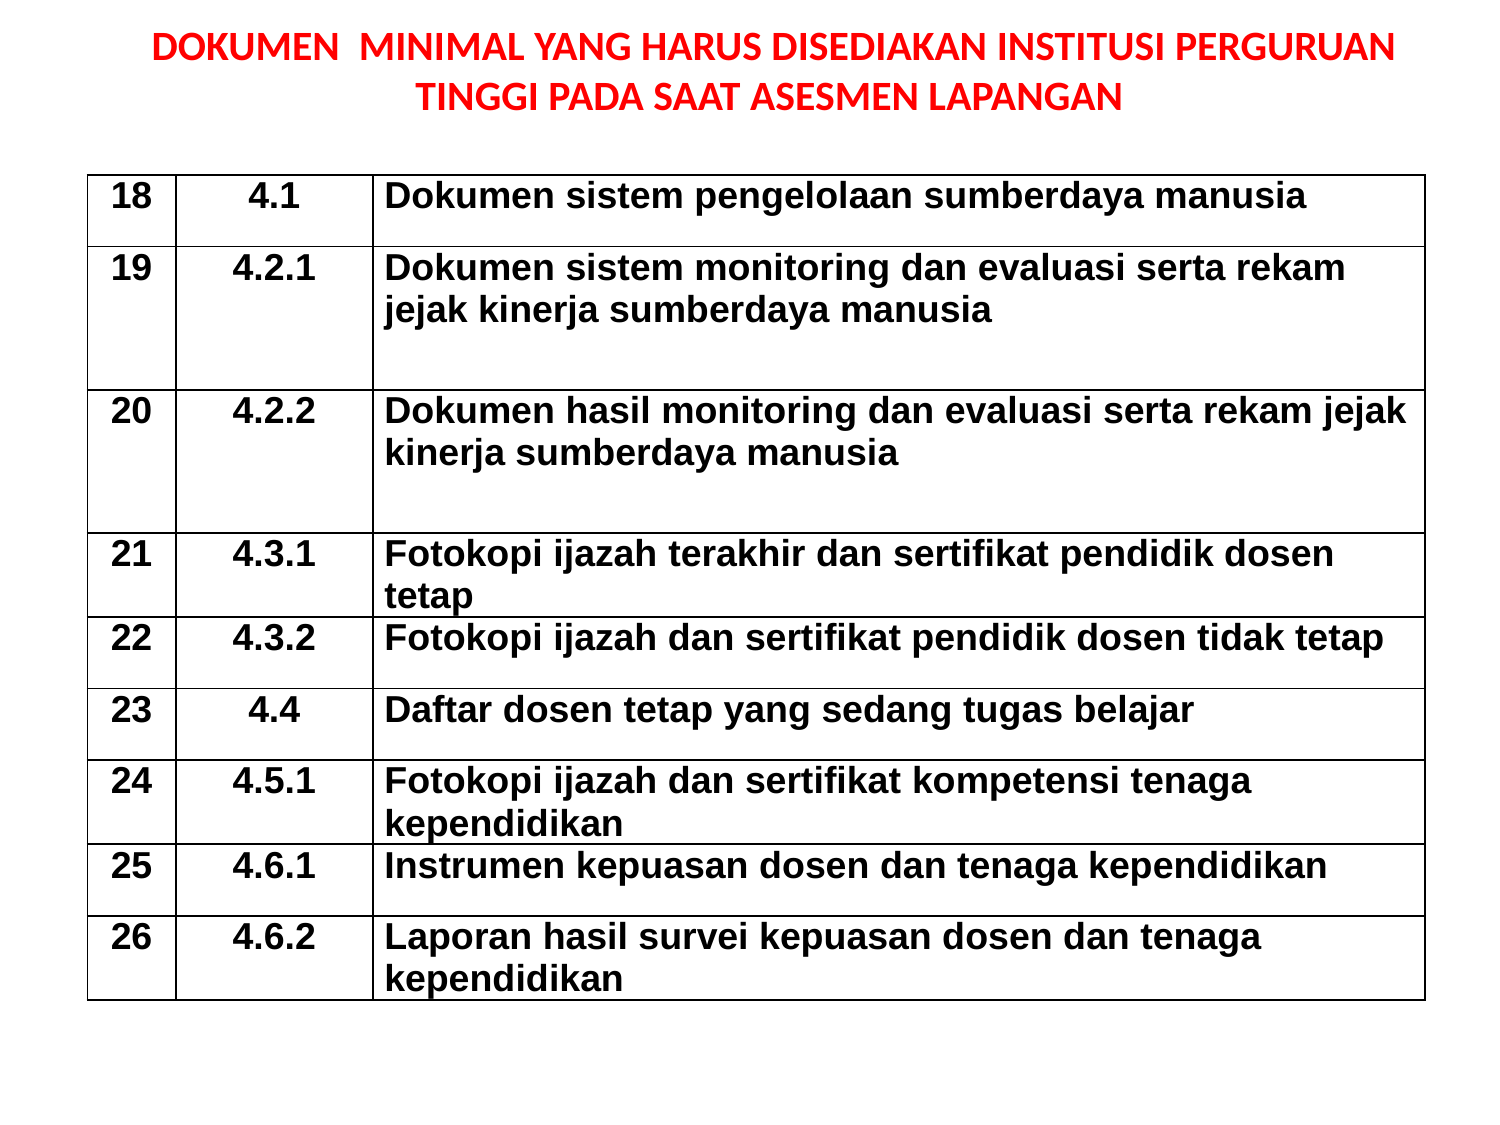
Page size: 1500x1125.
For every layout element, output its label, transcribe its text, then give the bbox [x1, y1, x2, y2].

table_header 4.1 [177, 176, 372, 246]
table_header Dokumen sistem pengelolaan sumberdaya manusia [374, 176, 1424, 246]
table_cell 4.6.2 [177, 917, 372, 999]
table_cell 26 [88, 917, 175, 999]
table_cell Fotokopi ijazah dan sertifikat kompetensi tenaga kependidikan [374, 761, 1424, 843]
table_cell 25 [88, 845, 175, 915]
table_cell Dokumen hasil monitoring dan evaluasi serta rekam jejak kinerja sumberdaya manusia [374, 391, 1424, 532]
title DOKUMEN MINIMAL YANG HARUS DISEDIAKAN INSTITUSI PERGURUAN TINGGI PADA SAAT ASESMEN LAPANGAN [100, 37, 1438, 150]
table_cell Laporan hasil survei kepuasan dosen dan tenaga kependidikan [374, 917, 1424, 999]
table_cell 23 [88, 689, 175, 759]
table_cell 4.4 [177, 689, 372, 759]
table_cell Fotokopi ijazah dan sertifikat pendidik dosen tidak tetap [374, 618, 1424, 688]
table_cell 19 [88, 247, 175, 389]
table_cell 4.6.1 [177, 845, 372, 915]
table_cell 22 [88, 618, 175, 688]
table_cell Daftar dosen tetap yang sedang tugas belajar [374, 689, 1424, 759]
table_header 18 [88, 176, 175, 246]
table_cell 21 [88, 534, 175, 616]
table_cell Dokumen sistem monitoring dan evaluasi serta rekam jejak kinerja sumberdaya manusia [374, 247, 1424, 389]
table_cell 4.3.2 [177, 618, 372, 688]
table_cell Fotokopi ijazah terakhir dan sertifikat pendidik dosen tetap [374, 534, 1424, 616]
table_cell 20 [88, 391, 175, 532]
table_cell 4.2.1 [177, 247, 372, 389]
table_cell 4.5.1 [177, 761, 372, 843]
table_cell 4.3.1 [177, 534, 372, 616]
table_cell 24 [88, 761, 175, 843]
table_cell Instrumen kepuasan dosen dan tenaga kependidikan [374, 845, 1424, 915]
table_cell 4.2.2 [177, 391, 372, 532]
